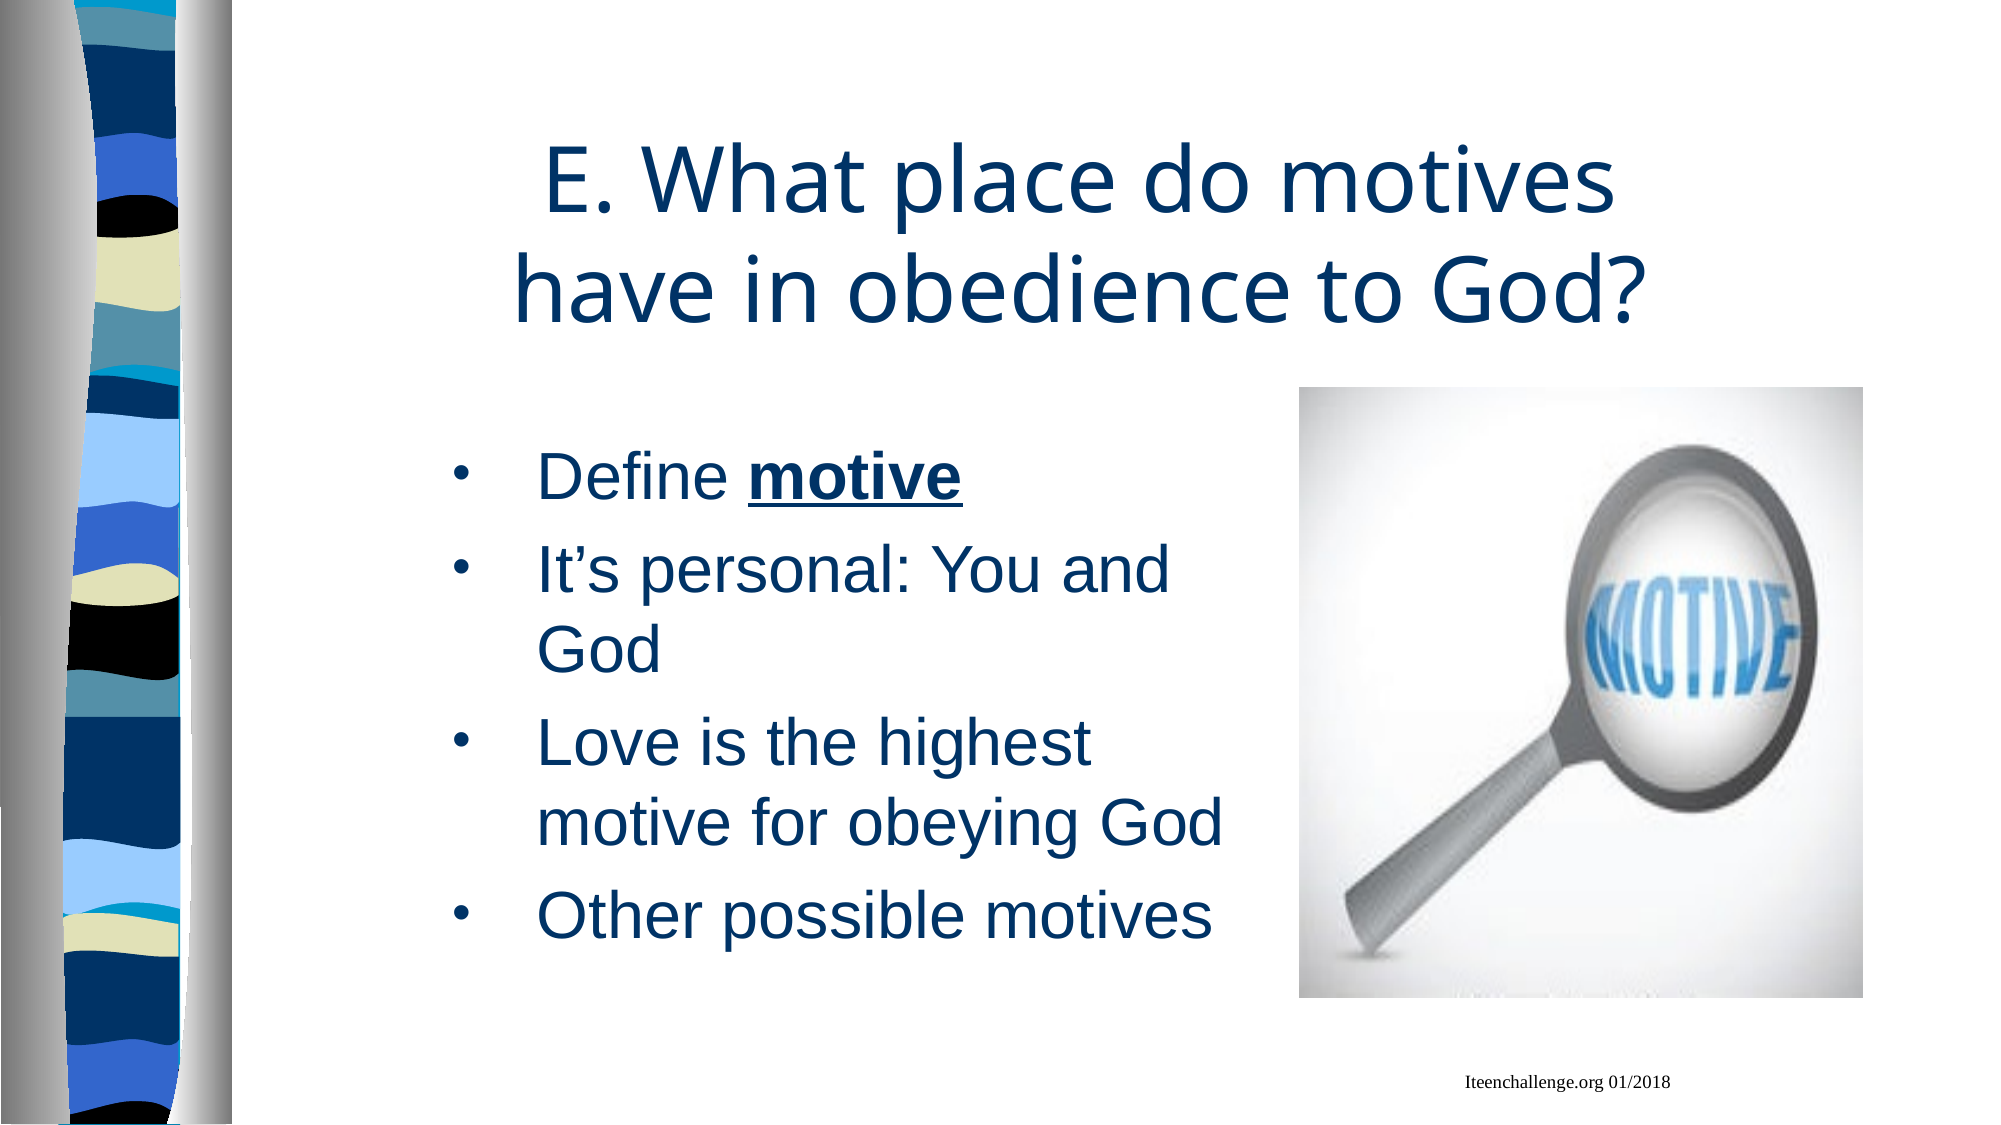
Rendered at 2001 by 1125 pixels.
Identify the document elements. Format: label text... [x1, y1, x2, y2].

list Define motive It’s personal: You and God Love is the highest motive for obeying God Other possible motives [437, 425, 1263, 1063]
picture [1299, 387, 1863, 998]
text_box Iteenchallenge.org 01/2018 [1449, 1062, 1713, 1100]
title E. What place do motives have in obedience to God? [442, 75, 1718, 388]
